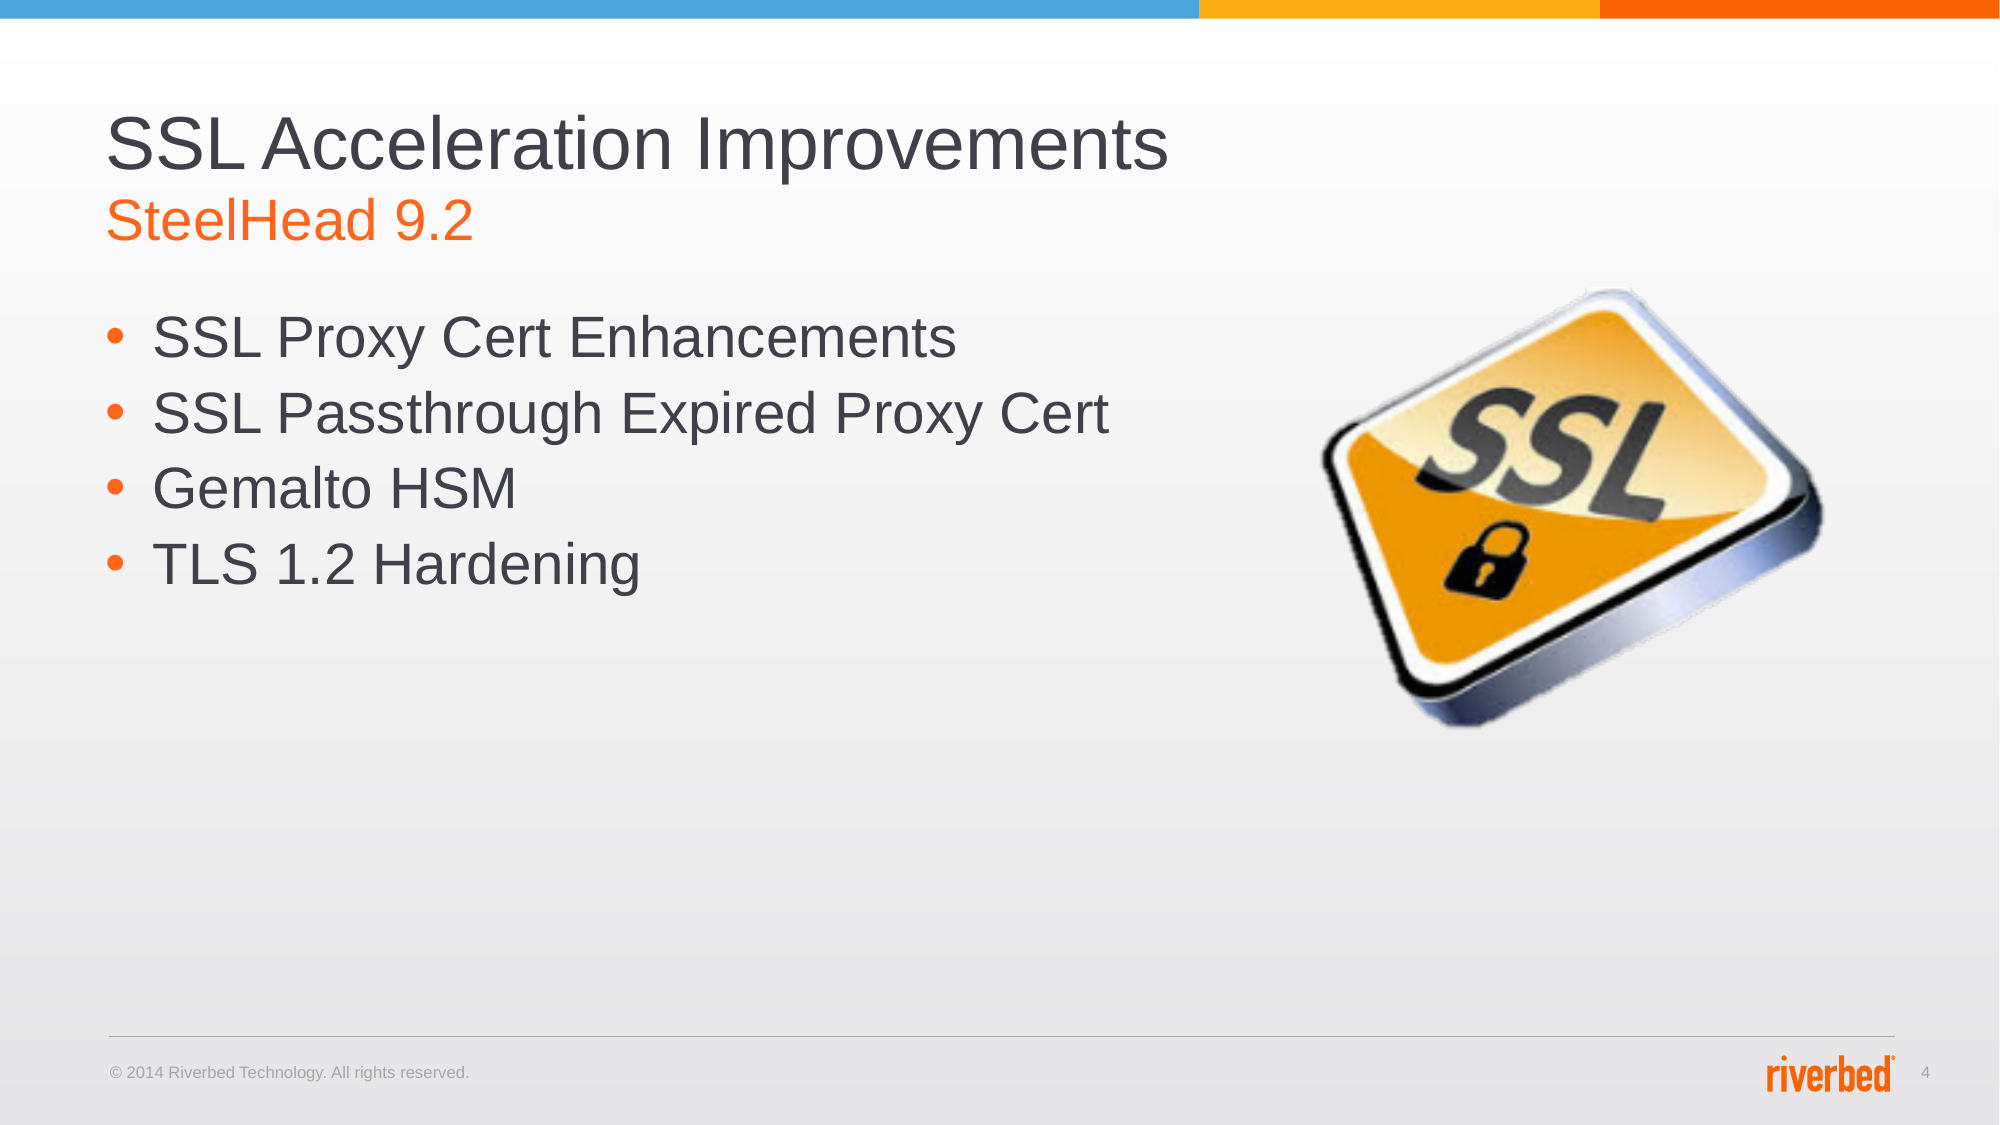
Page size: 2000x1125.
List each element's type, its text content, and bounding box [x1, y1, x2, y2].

picture [1305, 287, 1839, 738]
title SSL Acceleration Improvements [90, 5, 1889, 194]
list SteelHead 9.2 [90, 194, 1888, 298]
list SSL Proxy Cert Enhancements SSL Passthrough Expired Proxy Cert Gemalto HSM TLS 1.2 Hardening [90, 299, 1891, 1013]
